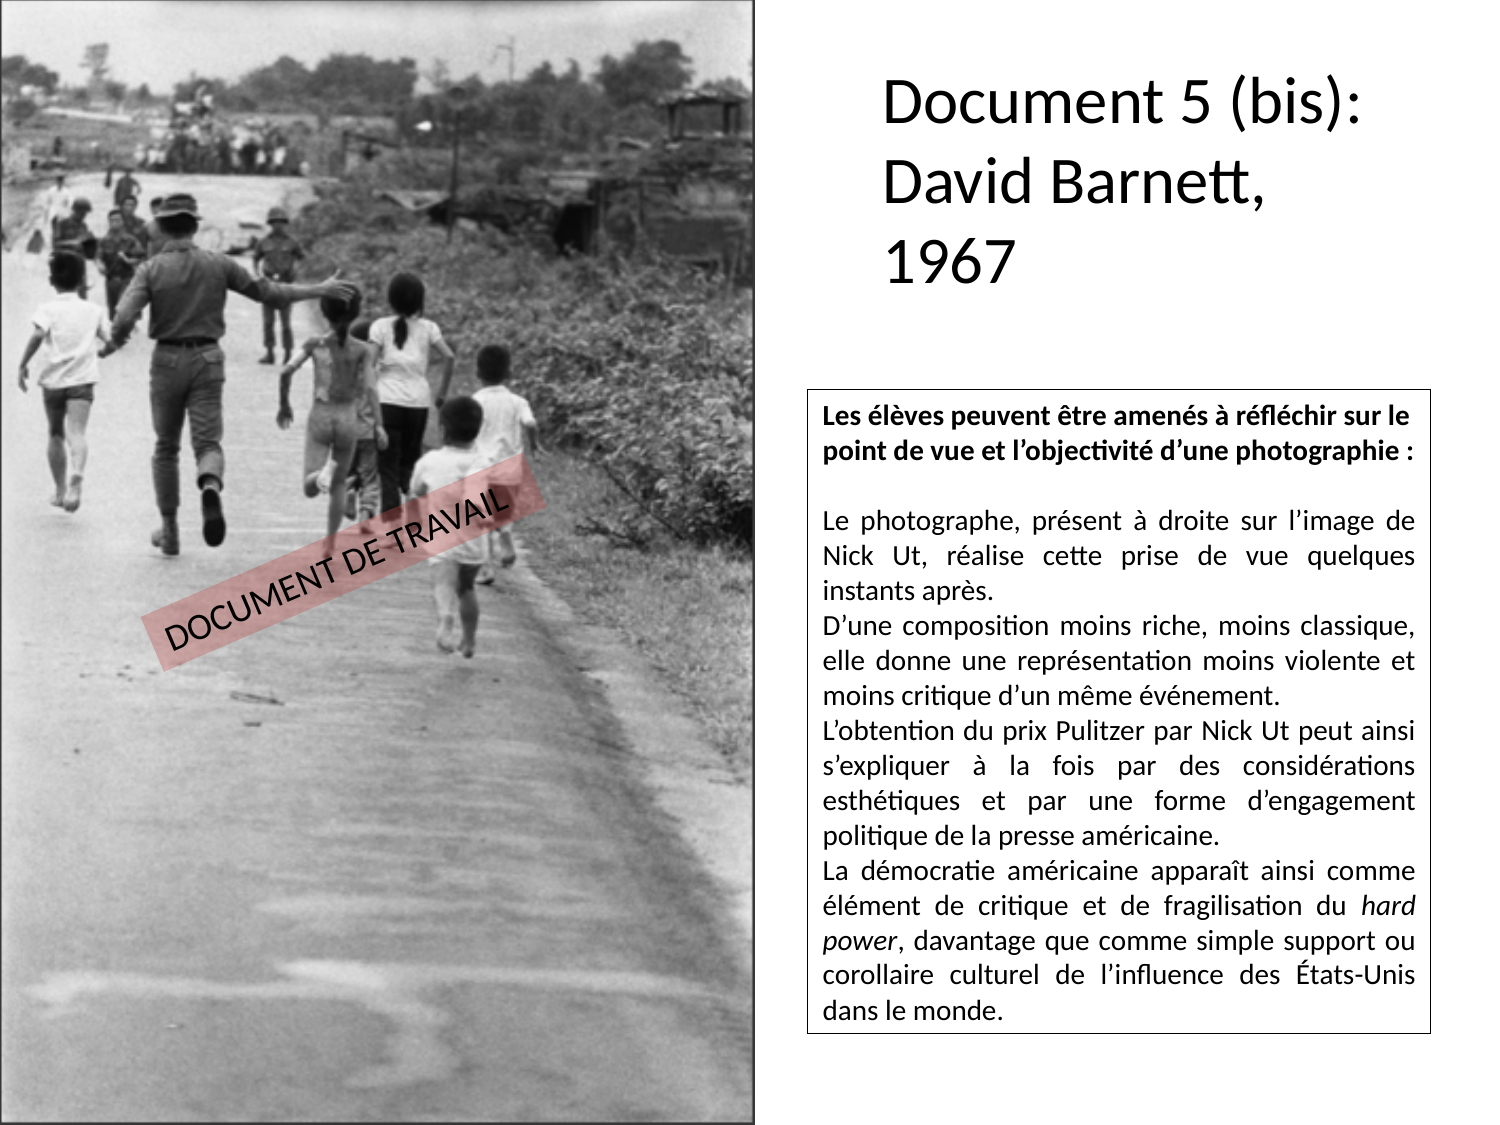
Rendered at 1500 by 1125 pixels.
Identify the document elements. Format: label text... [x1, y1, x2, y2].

picture [0, 0, 756, 1125]
text_box Les élèves peuvent être amenés à réfléchir sur le point de vue et l’objectivité d’une photographie : Le photographe, présent à droite sur l’image de Nick Ut, réalise cette prise de vue quelques instants après. D’une composition moins riche, moins classique, elle donne une représentation moins violente et moins critique d’un même événement. L’obtention du prix Pulitzer par Nick Ut peut ainsi s’expliquer à la fois par des considérations esthétiques et par une forme d’engagement politique de la presse américaine. La démocratie américaine apparaît ainsi comme élément de critique et de fragilisation du hard power, davantage que comme simple support ou corollaire culturel de l’influence des États-Unis dans le monde. [807, 389, 1431, 1034]
text_box Document 5 (bis): David Barnett, 1967 [867, 49, 1385, 305]
